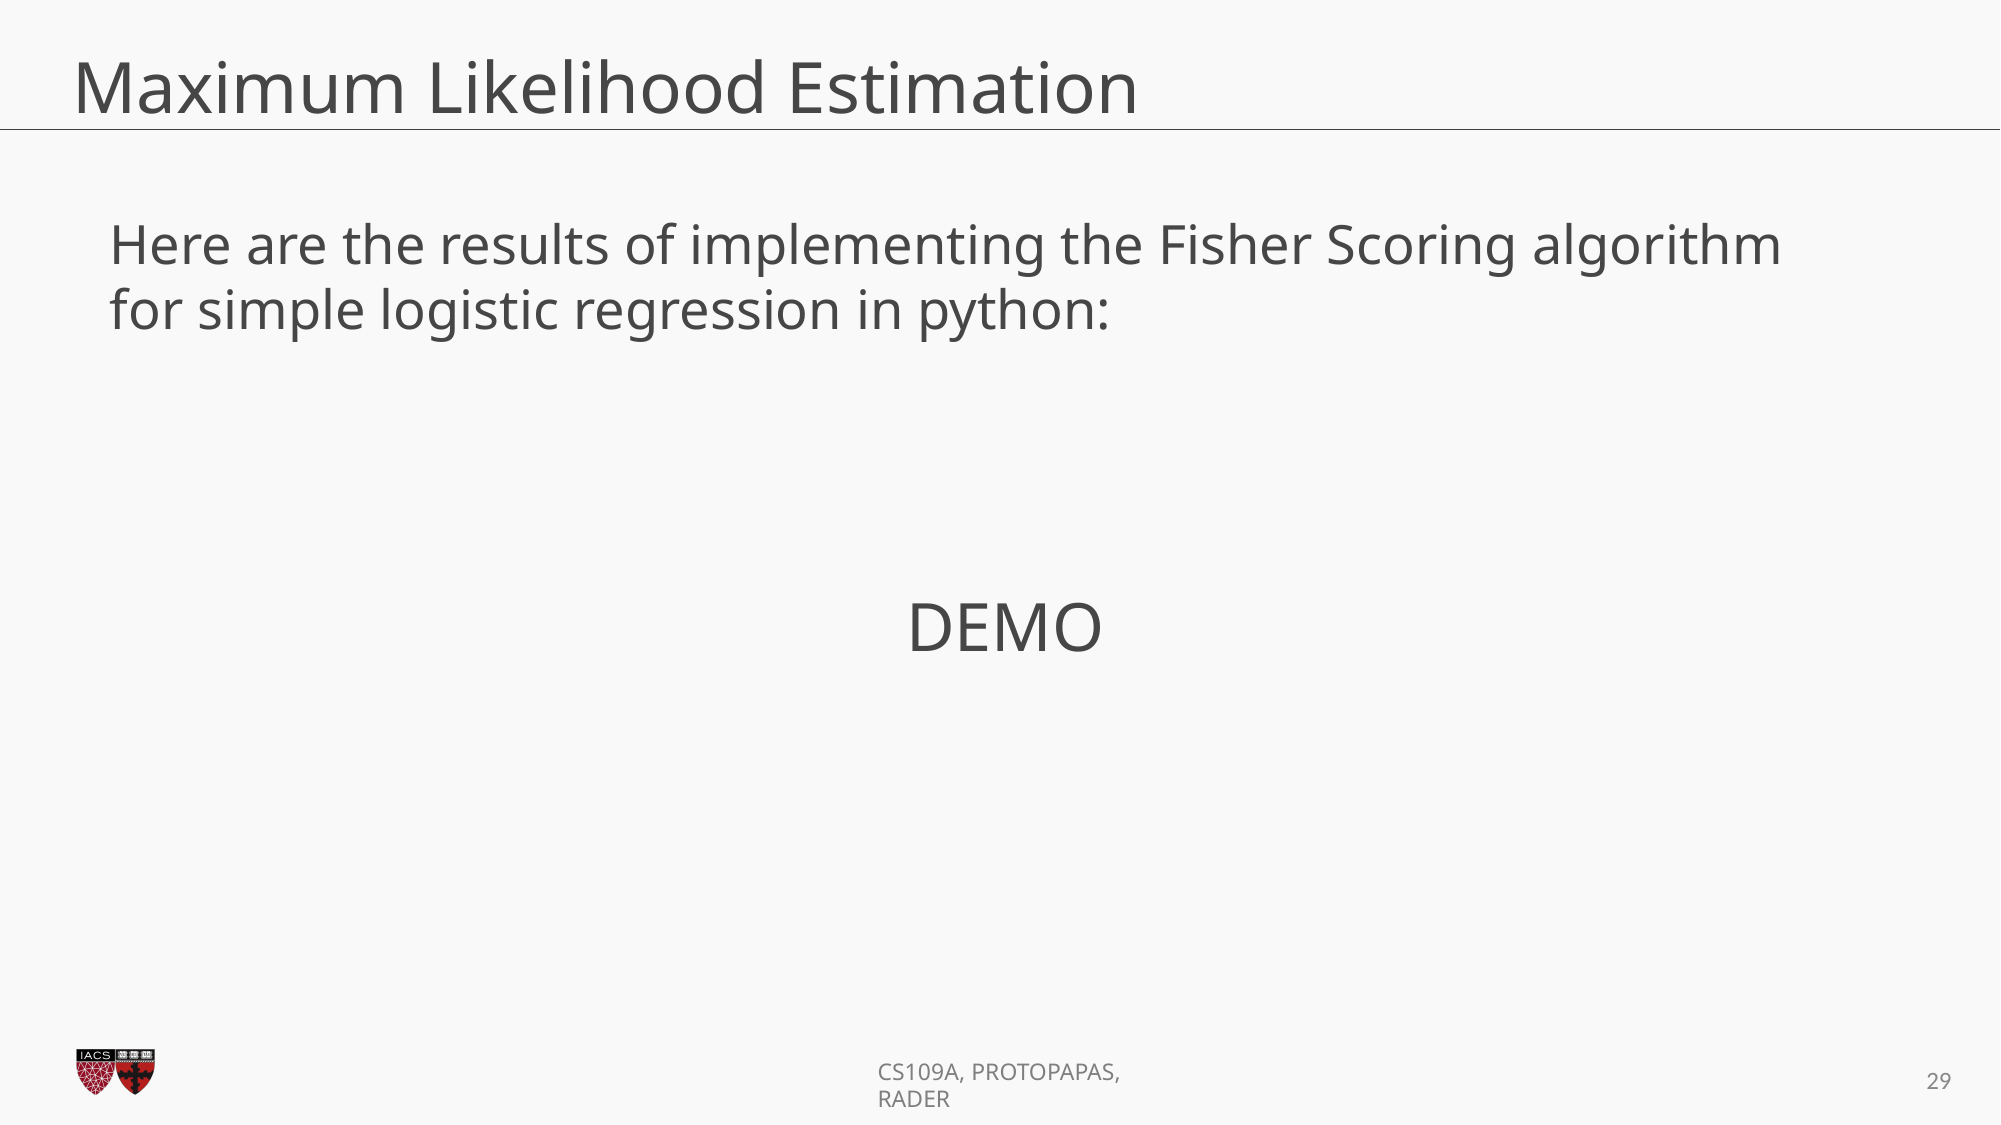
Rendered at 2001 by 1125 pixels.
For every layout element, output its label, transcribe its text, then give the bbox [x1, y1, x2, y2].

text_box DEMO [128, 577, 1872, 704]
title Maximum Likelihood Estimation [57, 35, 1943, 162]
list Here are the results of implementing the Fisher Scoring algorithm for simple logistic regression in python: [57, 203, 1856, 996]
slide_number 29 [1500, 1050, 1967, 1110]
picture [75, 1049, 155, 1095]
